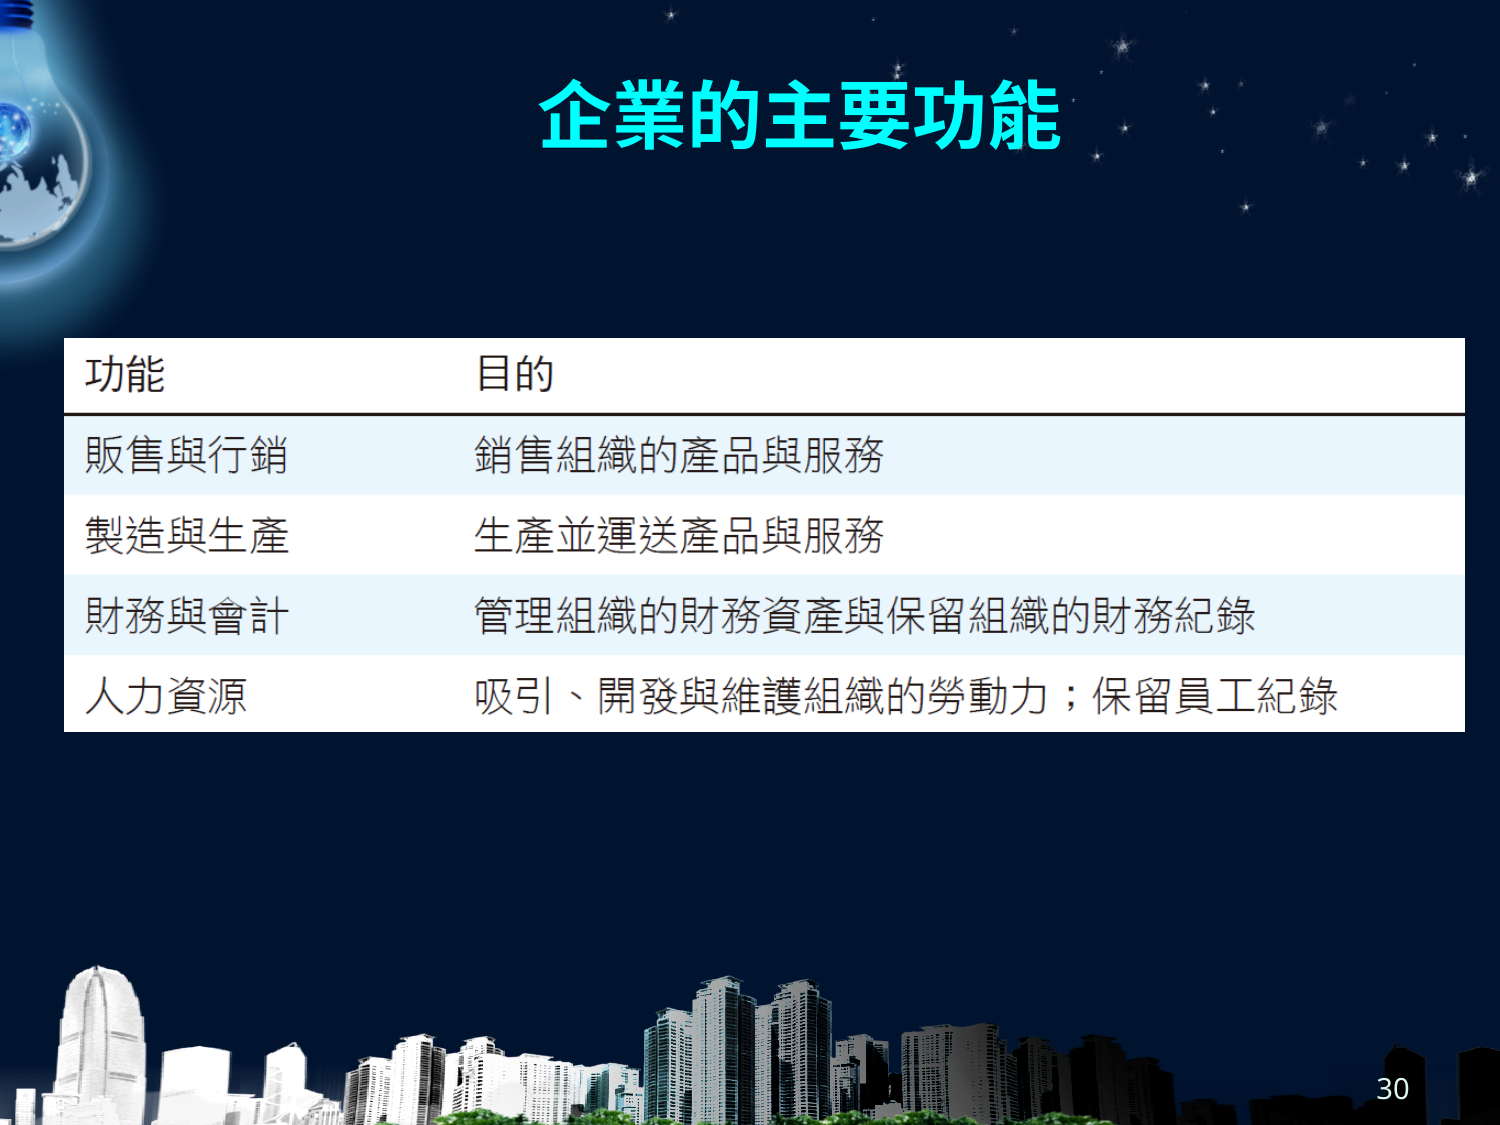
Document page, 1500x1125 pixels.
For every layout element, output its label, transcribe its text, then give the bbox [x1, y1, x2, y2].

picture [0, 0, 182, 383]
title 企業的主要功能 [135, 19, 1465, 209]
picture [0, 964, 1500, 1125]
slide_number 30 [1074, 1062, 1426, 1125]
picture [656, 0, 1500, 223]
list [64, 337, 1466, 732]
